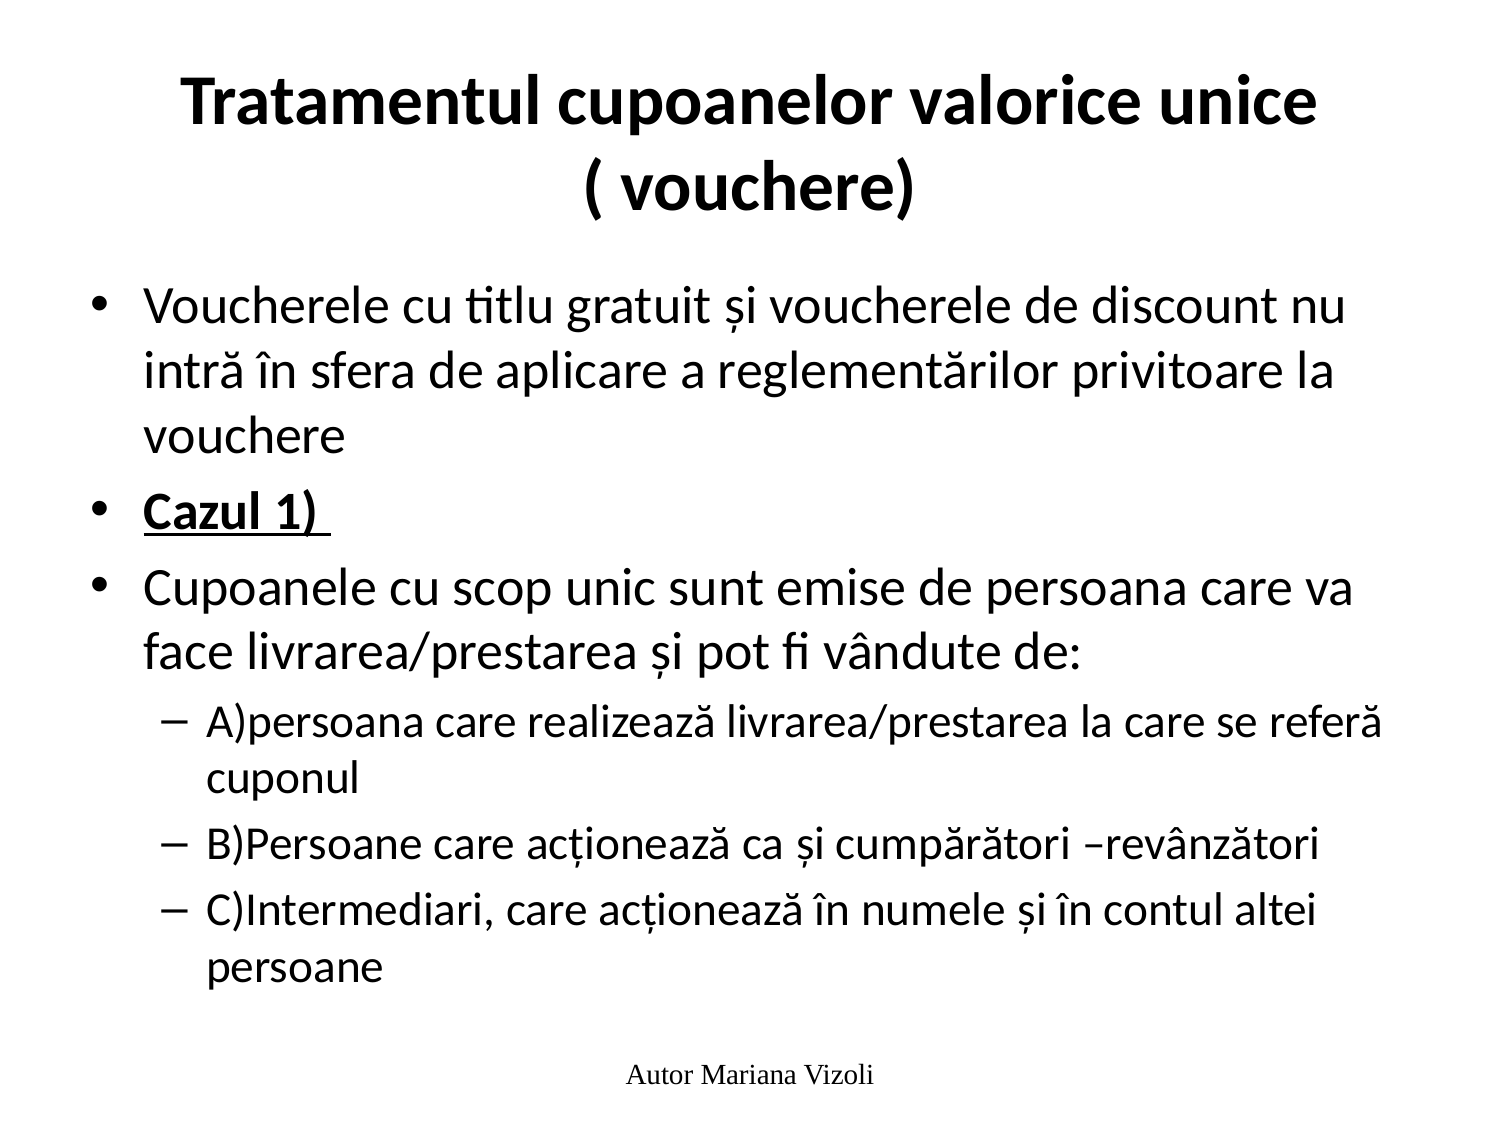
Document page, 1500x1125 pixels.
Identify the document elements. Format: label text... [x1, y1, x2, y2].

list Voucherele cu titlu gratuit și voucherele de discount nu intră în sfera de aplicare a reglementărilor privitoare la vouchere Cazul 1) Cupoanele cu scop unic sunt emise de persoana care va face livrarea/prestarea și pot fi vândute de: A)persoana care realizează livrarea/prestarea la care se referă cuponul B)Persoane care acționează ca și cumpărători –revânzători C)Intermediari, care acționează în numele și în contul altei persoane [75, 262, 1425, 1005]
footer Autor Mariana Vizoli [512, 1042, 988, 1103]
title Tratamentul cupoanelor valorice unice ( vouchere) [75, 45, 1425, 233]
